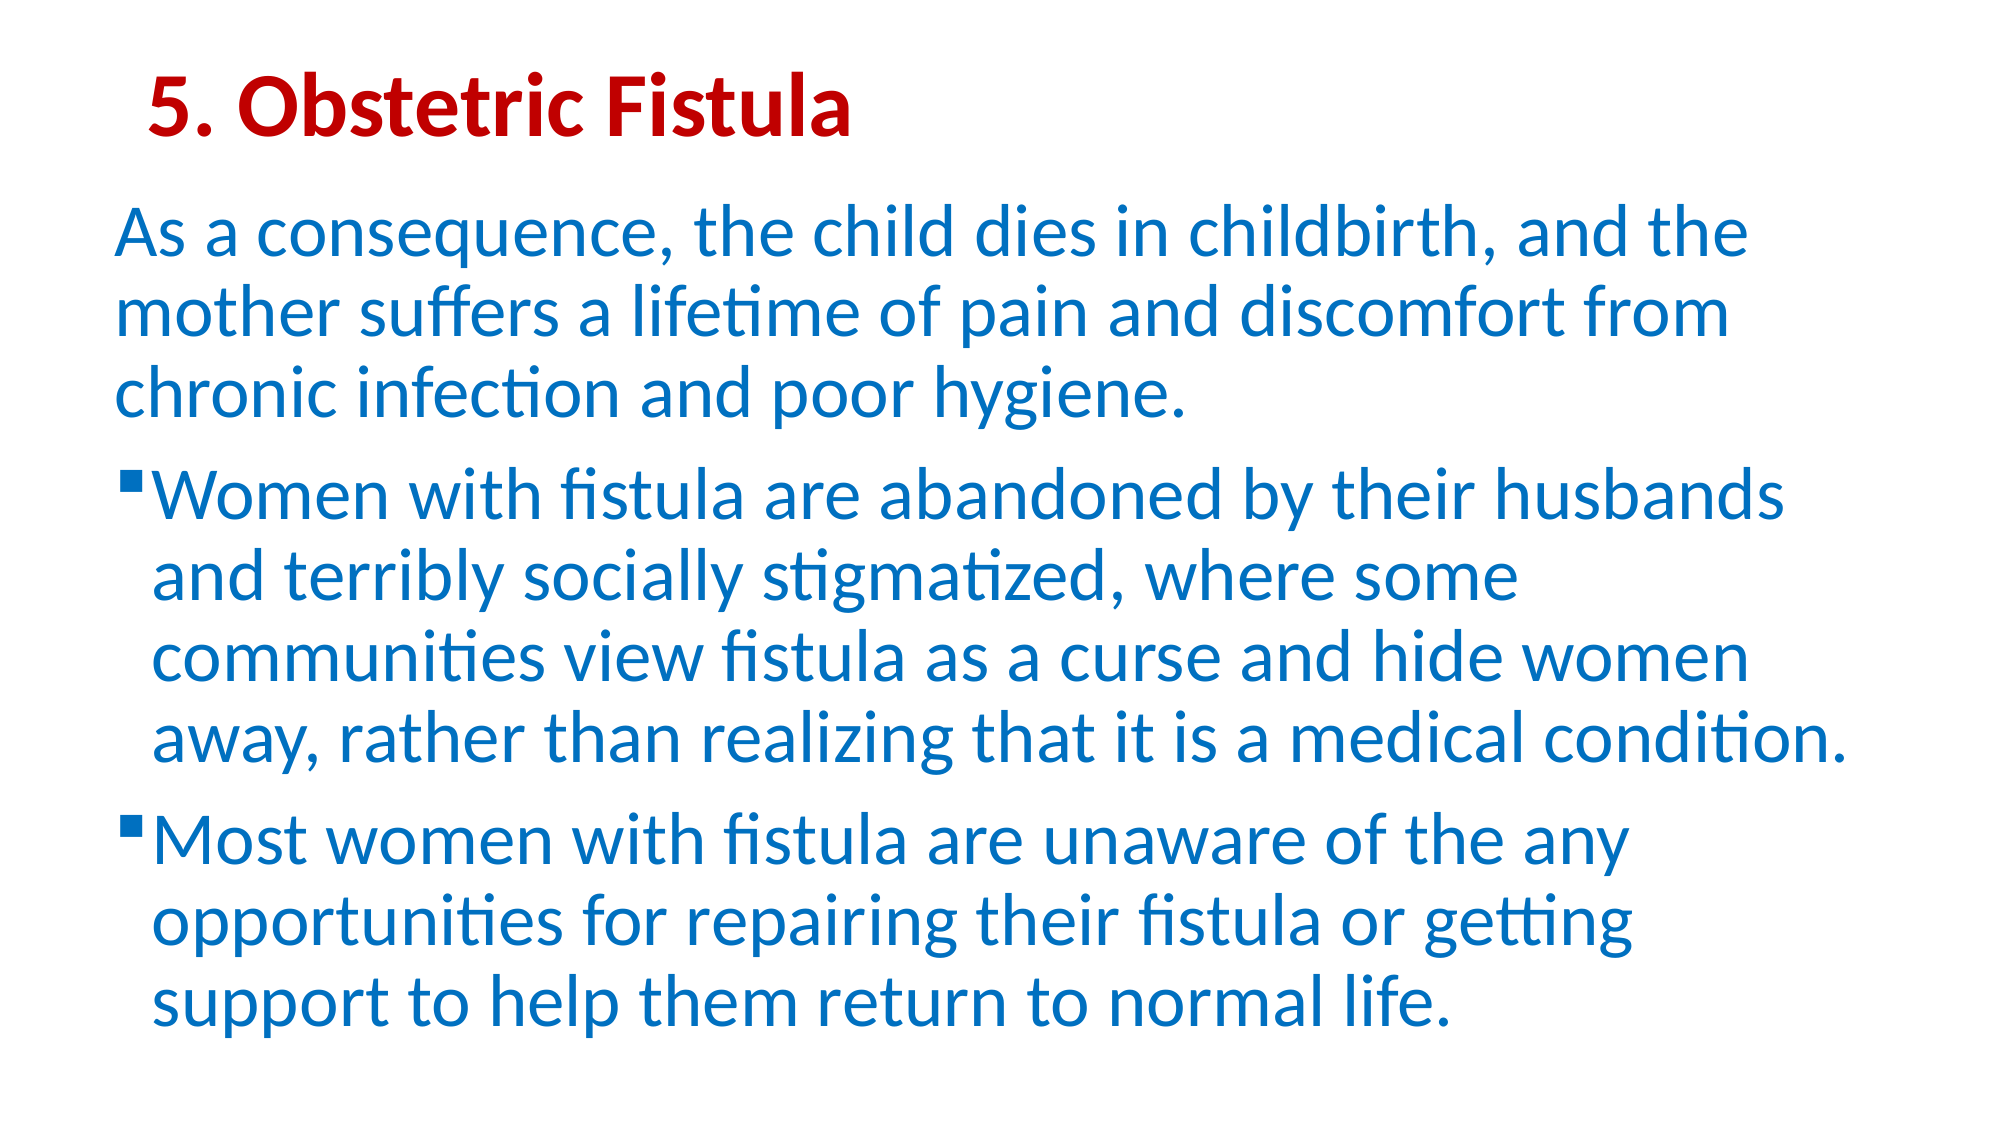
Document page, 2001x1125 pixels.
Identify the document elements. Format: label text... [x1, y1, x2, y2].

list As a consequence, the child dies in childbirth, and the mother suffers a lifetime of pain and discomfort from chronic infection and poor hygiene. Women with fistula are abandoned by their husbands and terribly socially stigmatized, where some communities view fistula as a curse and hide women away, rather than realizing that it is a medical condition. Most women with fistula are unaware of the any opportunities for repairing their fistula or getting support to help them return to normal life. [99, 183, 1904, 1091]
title 5. Obstetric Fistula [131, 54, 1872, 159]
